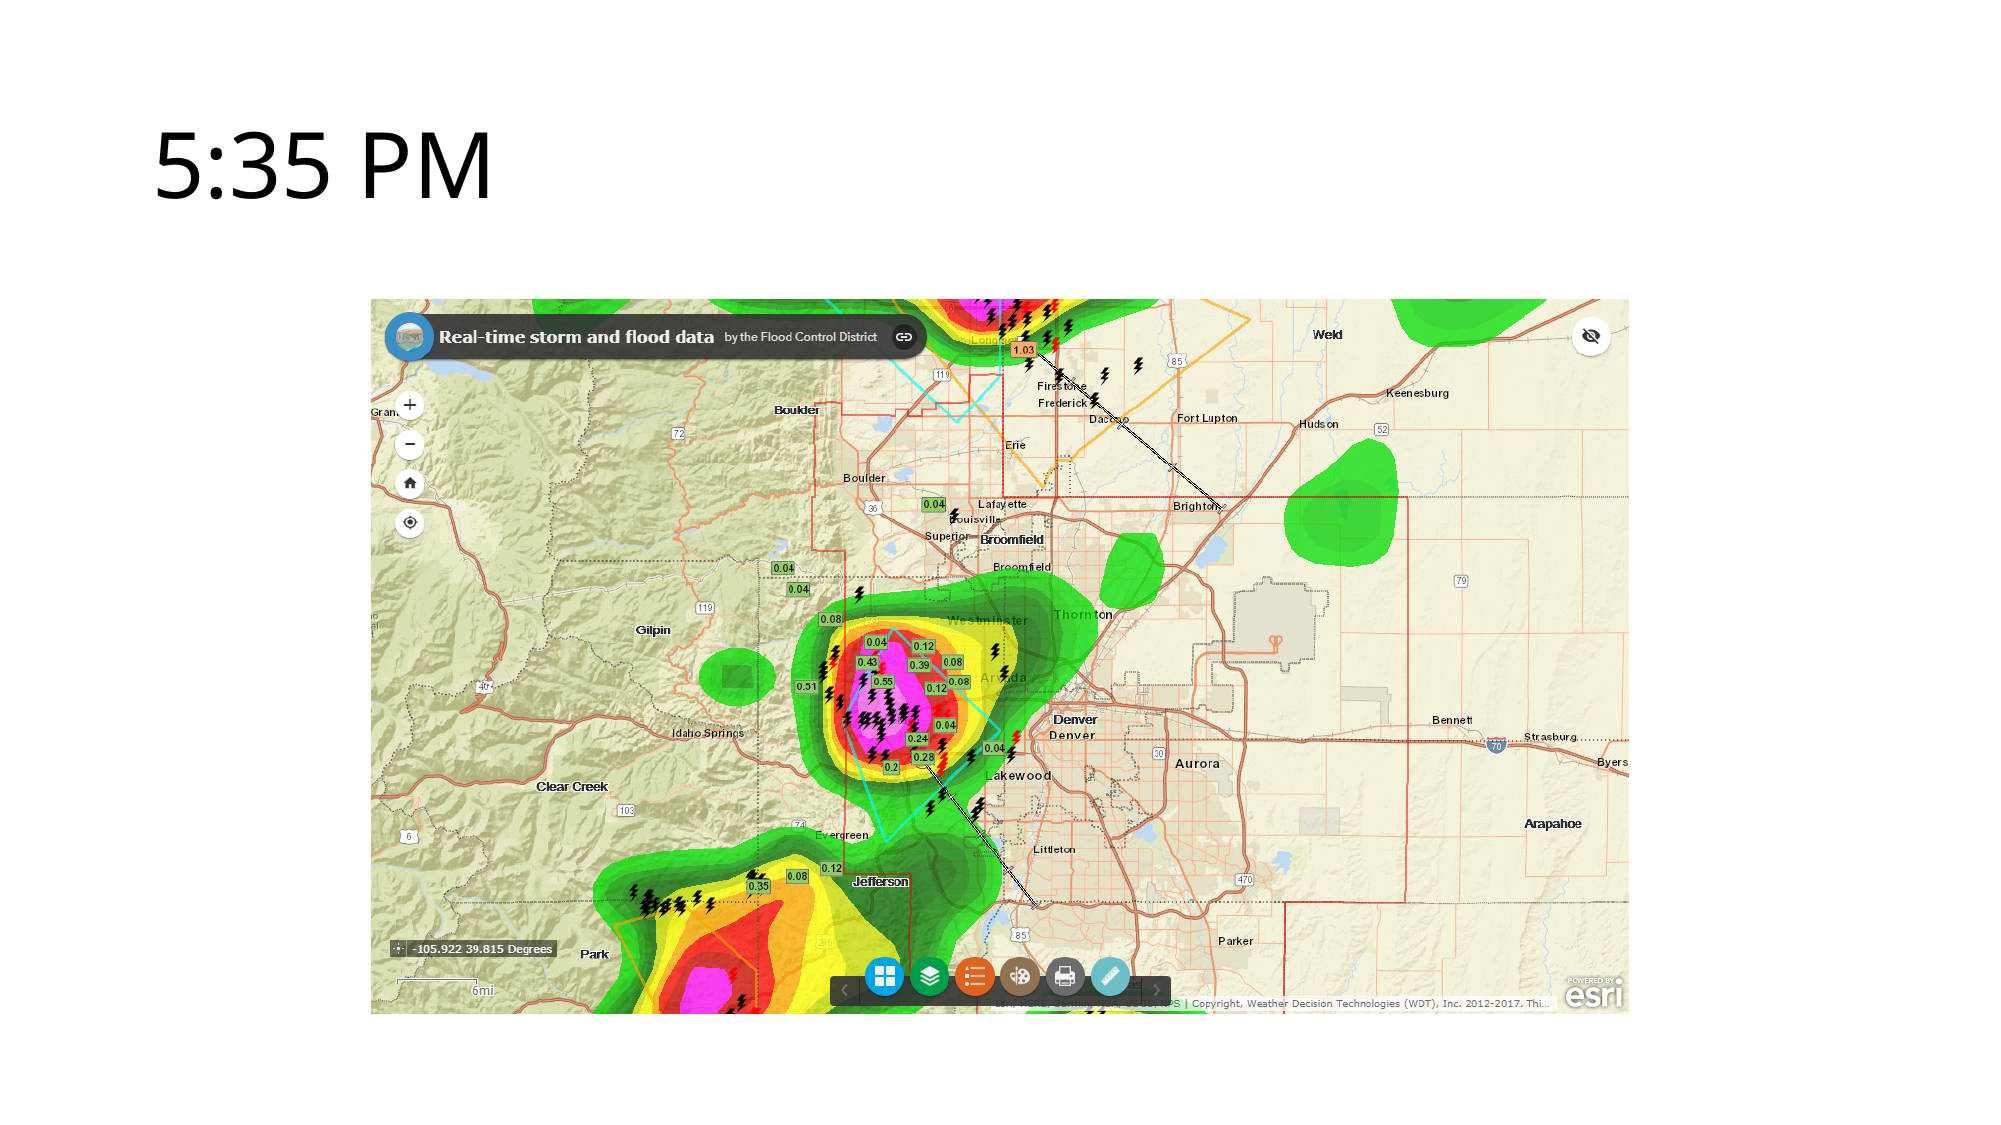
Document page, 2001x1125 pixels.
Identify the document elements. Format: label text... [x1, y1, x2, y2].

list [371, 299, 1629, 1014]
title 5:35 PM [137, 59, 1863, 278]
